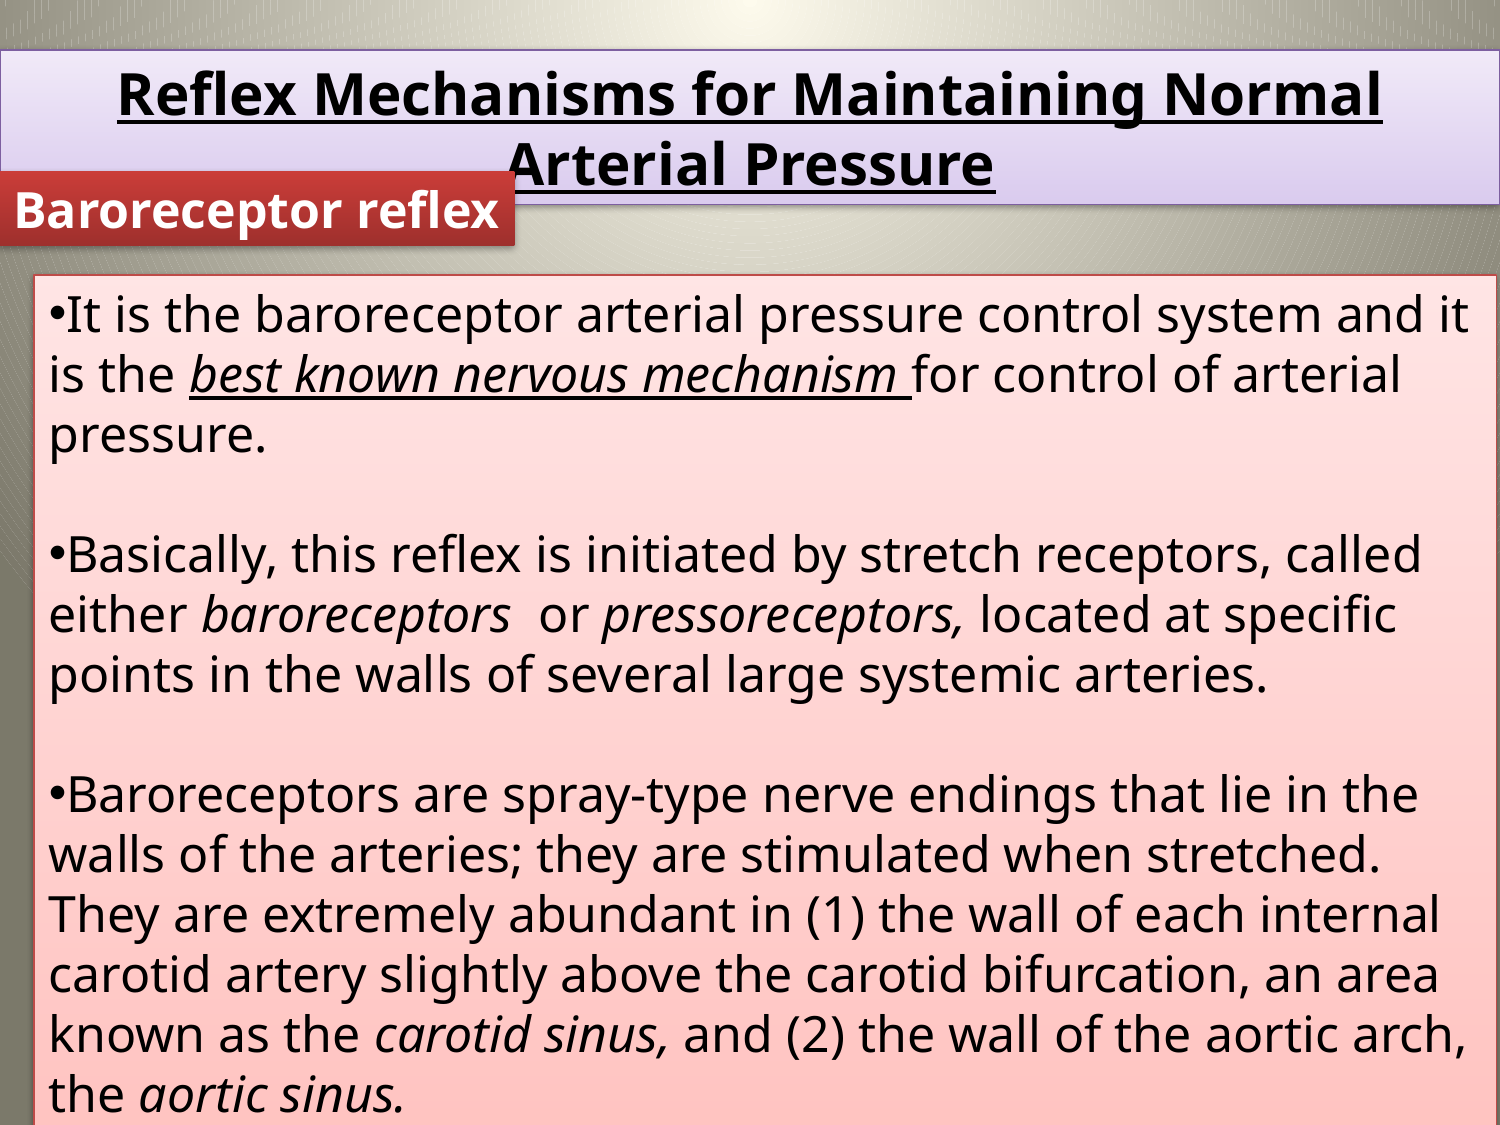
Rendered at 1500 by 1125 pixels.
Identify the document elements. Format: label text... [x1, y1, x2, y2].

text_box Baroreceptor reflex [0, 171, 515, 246]
text_box It is the baroreceptor arterial pressure control system and it is the best known nervous mechanism for control of arterial pressure. Basically, this reflex is initiated by stretch receptors, called either baroreceptors or pressoreceptors, located at specific points in the walls of several large systemic arteries. Baroreceptors are spray-type nerve endings that lie in the walls of the arteries; they are stimulated when stretched. They are extremely abundant in (1) the wall of each internal carotid artery slightly above the carotid bifurcation, an area known as the carotid sinus, and (2) the wall of the aortic arch, the aortic sinus. [33, 274, 1497, 1125]
text_box Reflex Mechanisms for Maintaining Normal Arterial Pressure [0, 49, 1500, 205]
